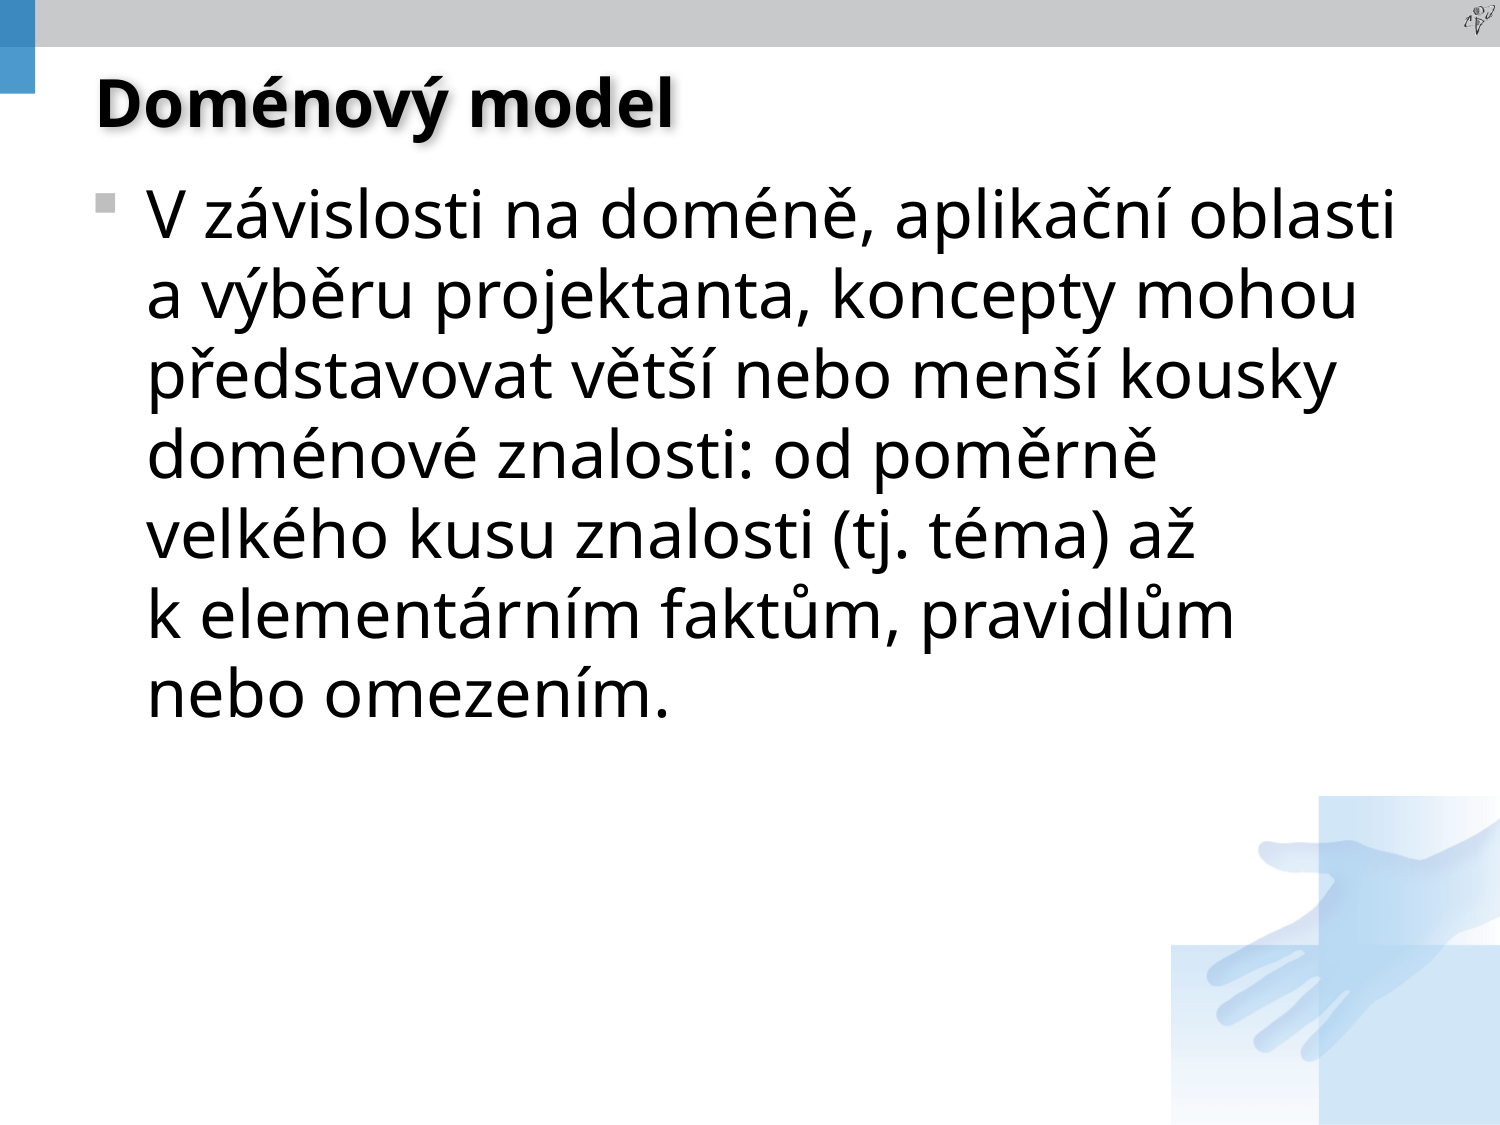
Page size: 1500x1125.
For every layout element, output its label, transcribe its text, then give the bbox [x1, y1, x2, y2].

list V závislosti na doméně, aplikační oblasti a výběru projektanta, koncepty mohou představovat větší nebo menší kousky doménové znalosti: od poměrně velkého kusu znalosti (tj. téma) až k elementárním faktům, pravidlům nebo omezením. [75, 164, 1425, 1079]
picture [1171, 796, 1500, 1125]
title Doménový model [79, 46, 1430, 155]
